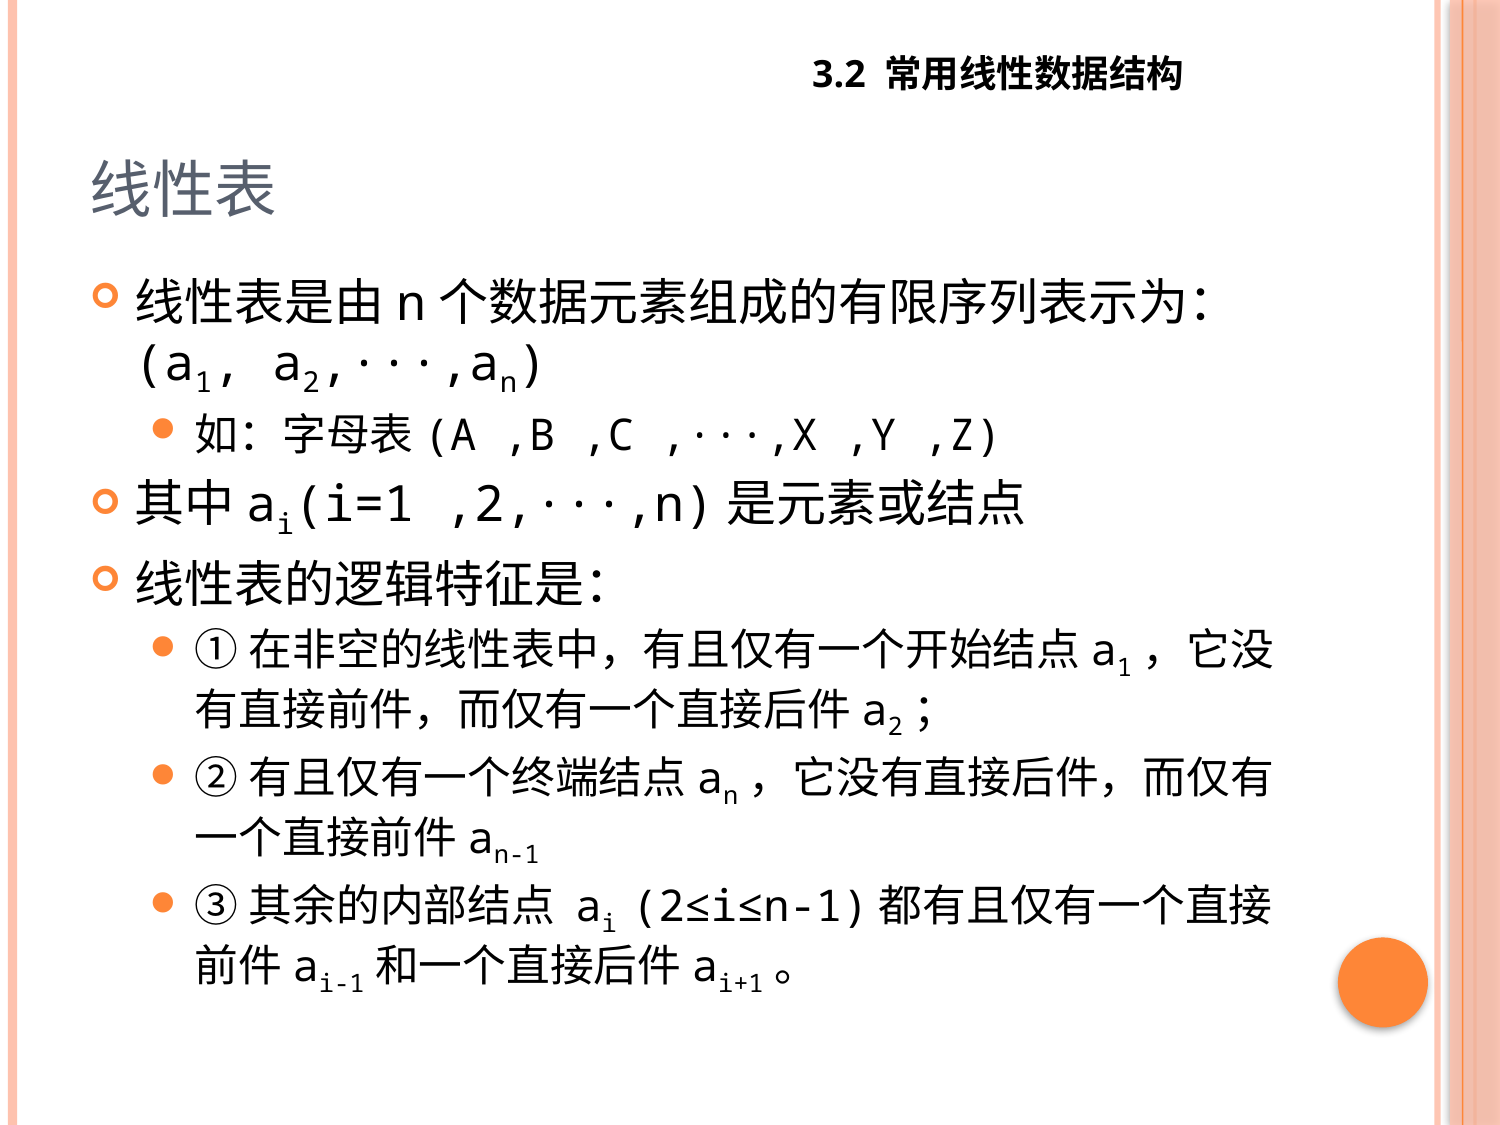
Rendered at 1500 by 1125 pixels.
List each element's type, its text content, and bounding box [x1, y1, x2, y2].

text_box 3.2 常用线性数据结构 [797, 42, 1424, 103]
list 线性表是由n个数据元素组成的有限序列表示为：(a1, a2,···,an) 如：字母表(A ,B ,C ,···,X ,Y ,Z) 其中ai(i=1 ,2,···,n)是元素或结点 线性表的逻辑特征是： ①在非空的线性表中，有且仅有一个开始结点a1，它没有直接前件，而仅有一个直接后件a2； ②有且仅有一个终端结点an，它没有直接后件，而仅有一个直接前件an-1 ③其余的内部结点 ai (2≤i≤n-1)都有且仅有一个直接前件ai-1和一个直接后件ai+1。 [75, 262, 1300, 1062]
title 线性表 [75, 45, 1300, 233]
